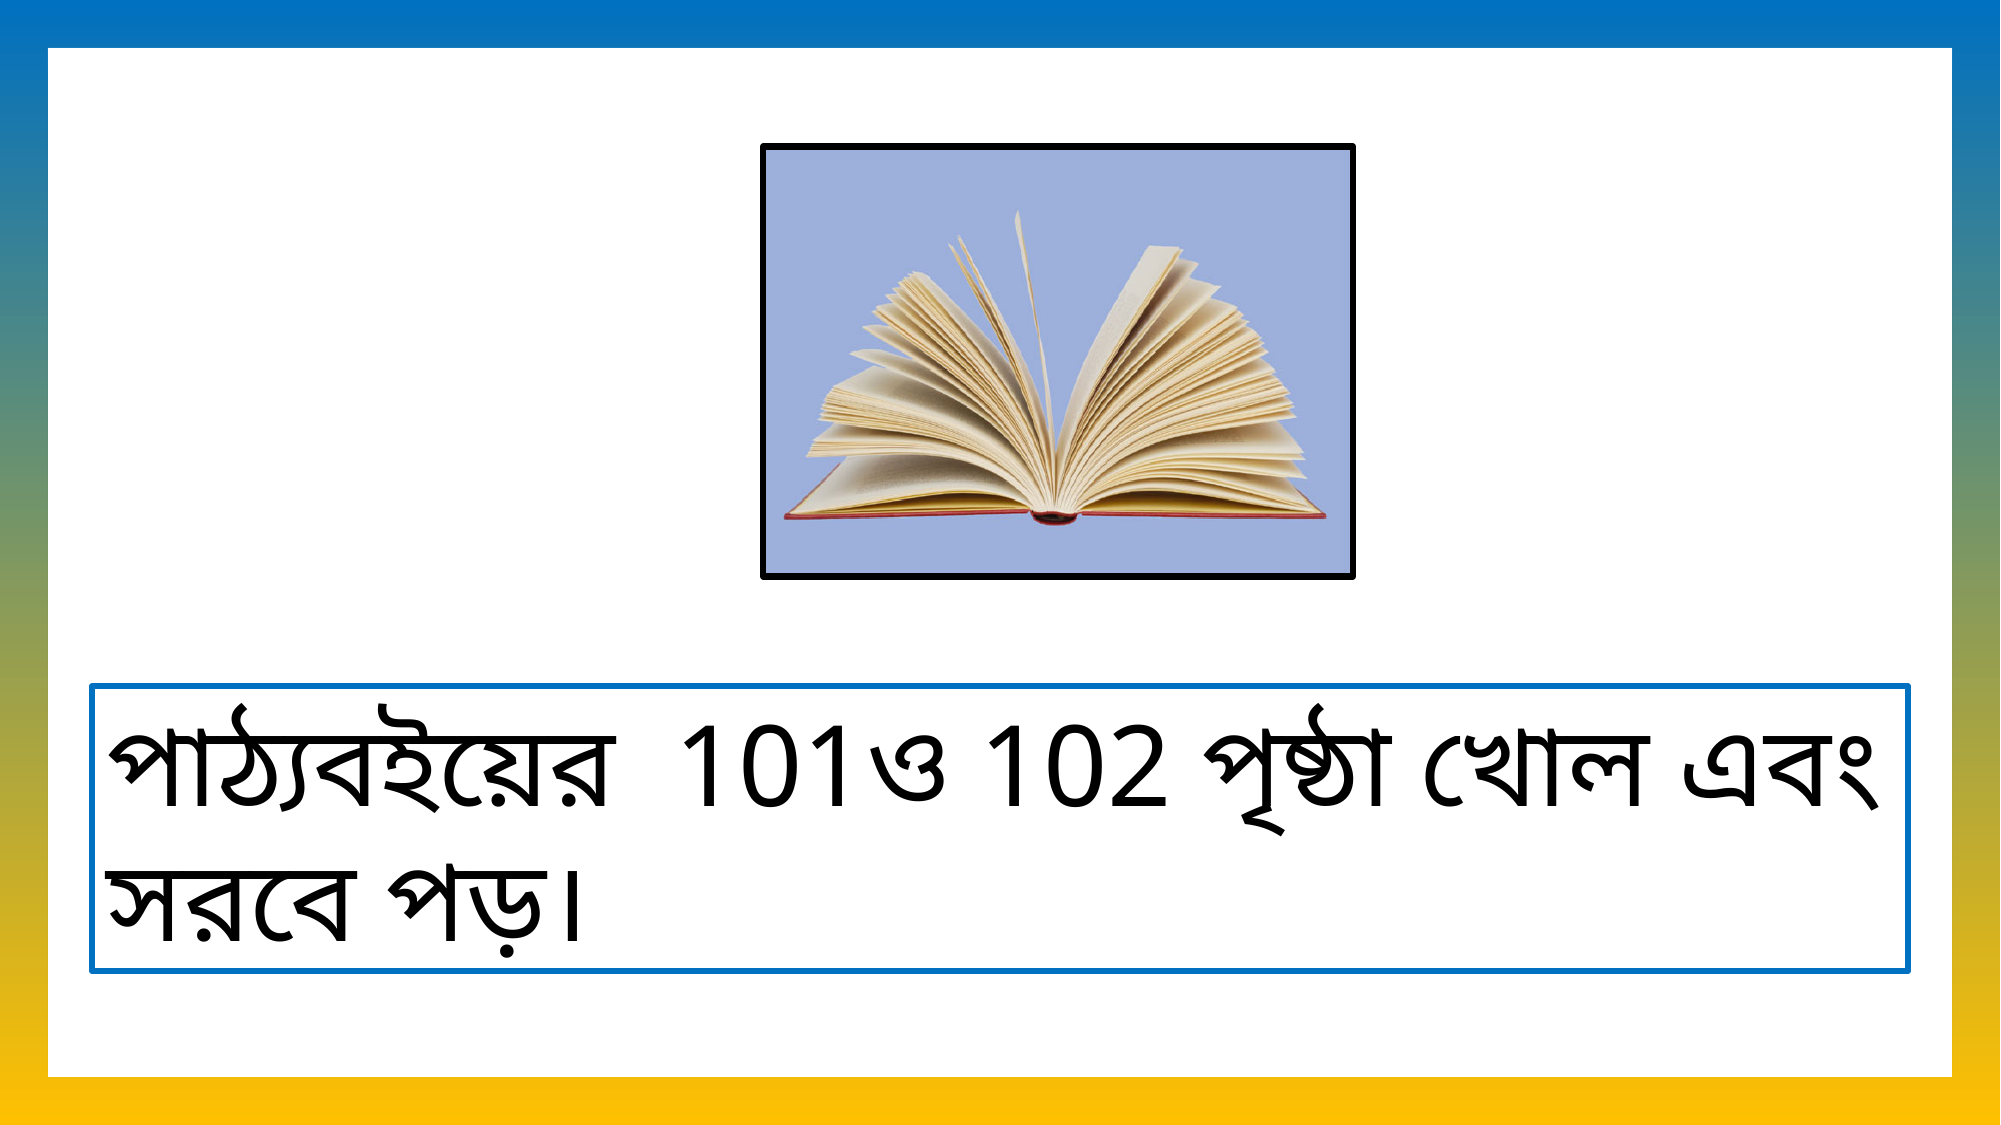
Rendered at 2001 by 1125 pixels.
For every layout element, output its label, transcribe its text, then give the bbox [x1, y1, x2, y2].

text_box পাঠ্যবইয়ের 101ও 102 পৃষ্ঠা খোল এবং সরবে পড়। [92, 686, 1908, 971]
picture [766, 149, 1350, 574]
